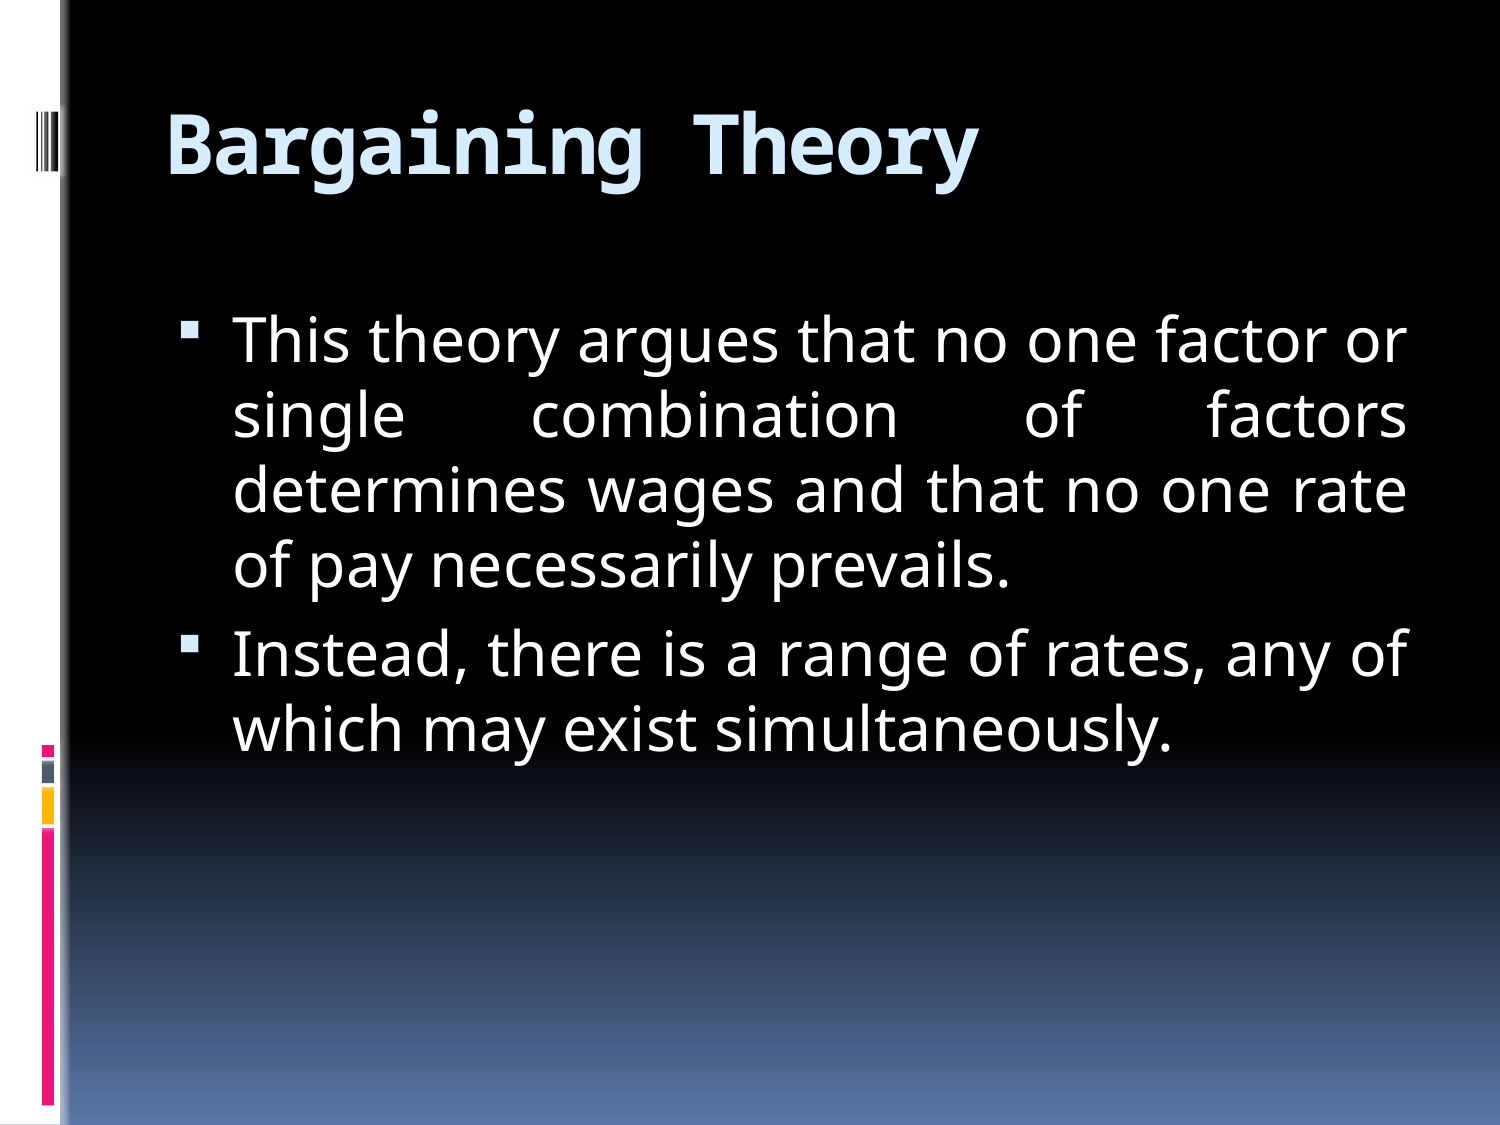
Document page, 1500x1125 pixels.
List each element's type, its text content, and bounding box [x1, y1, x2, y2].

title Bargaining Theory [150, 83, 1425, 234]
list This theory argues that no one factor or single combination of factors determines wages and that no one rate of pay necessarily prevails. Instead, there is a range of rates, any of which may exist simultaneously. [150, 292, 1425, 1043]
